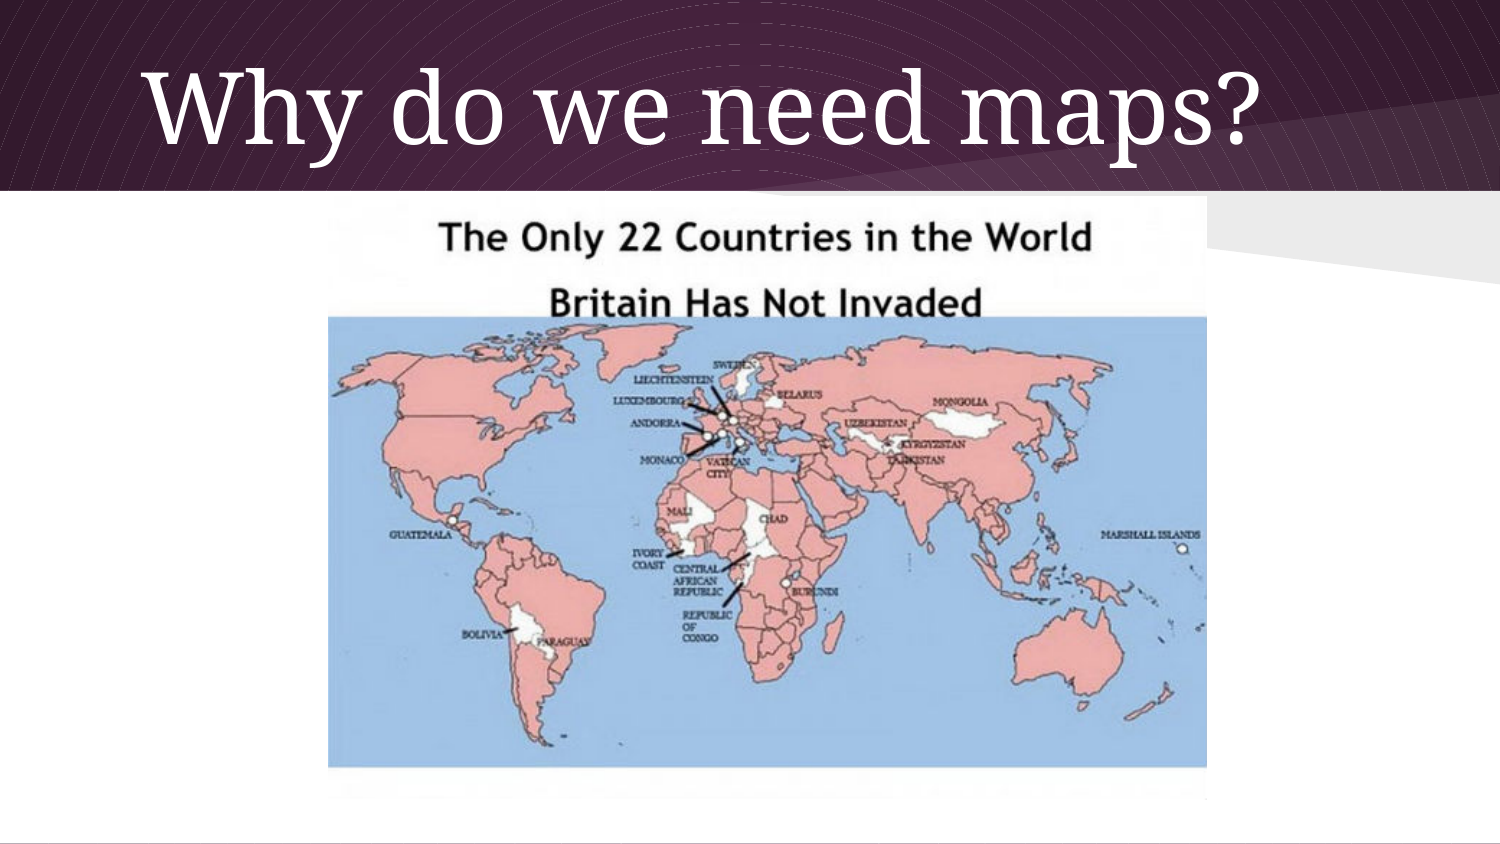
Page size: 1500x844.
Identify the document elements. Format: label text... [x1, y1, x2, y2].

picture [328, 196, 1207, 801]
title Why do we need maps? [75, 33, 1425, 175]
